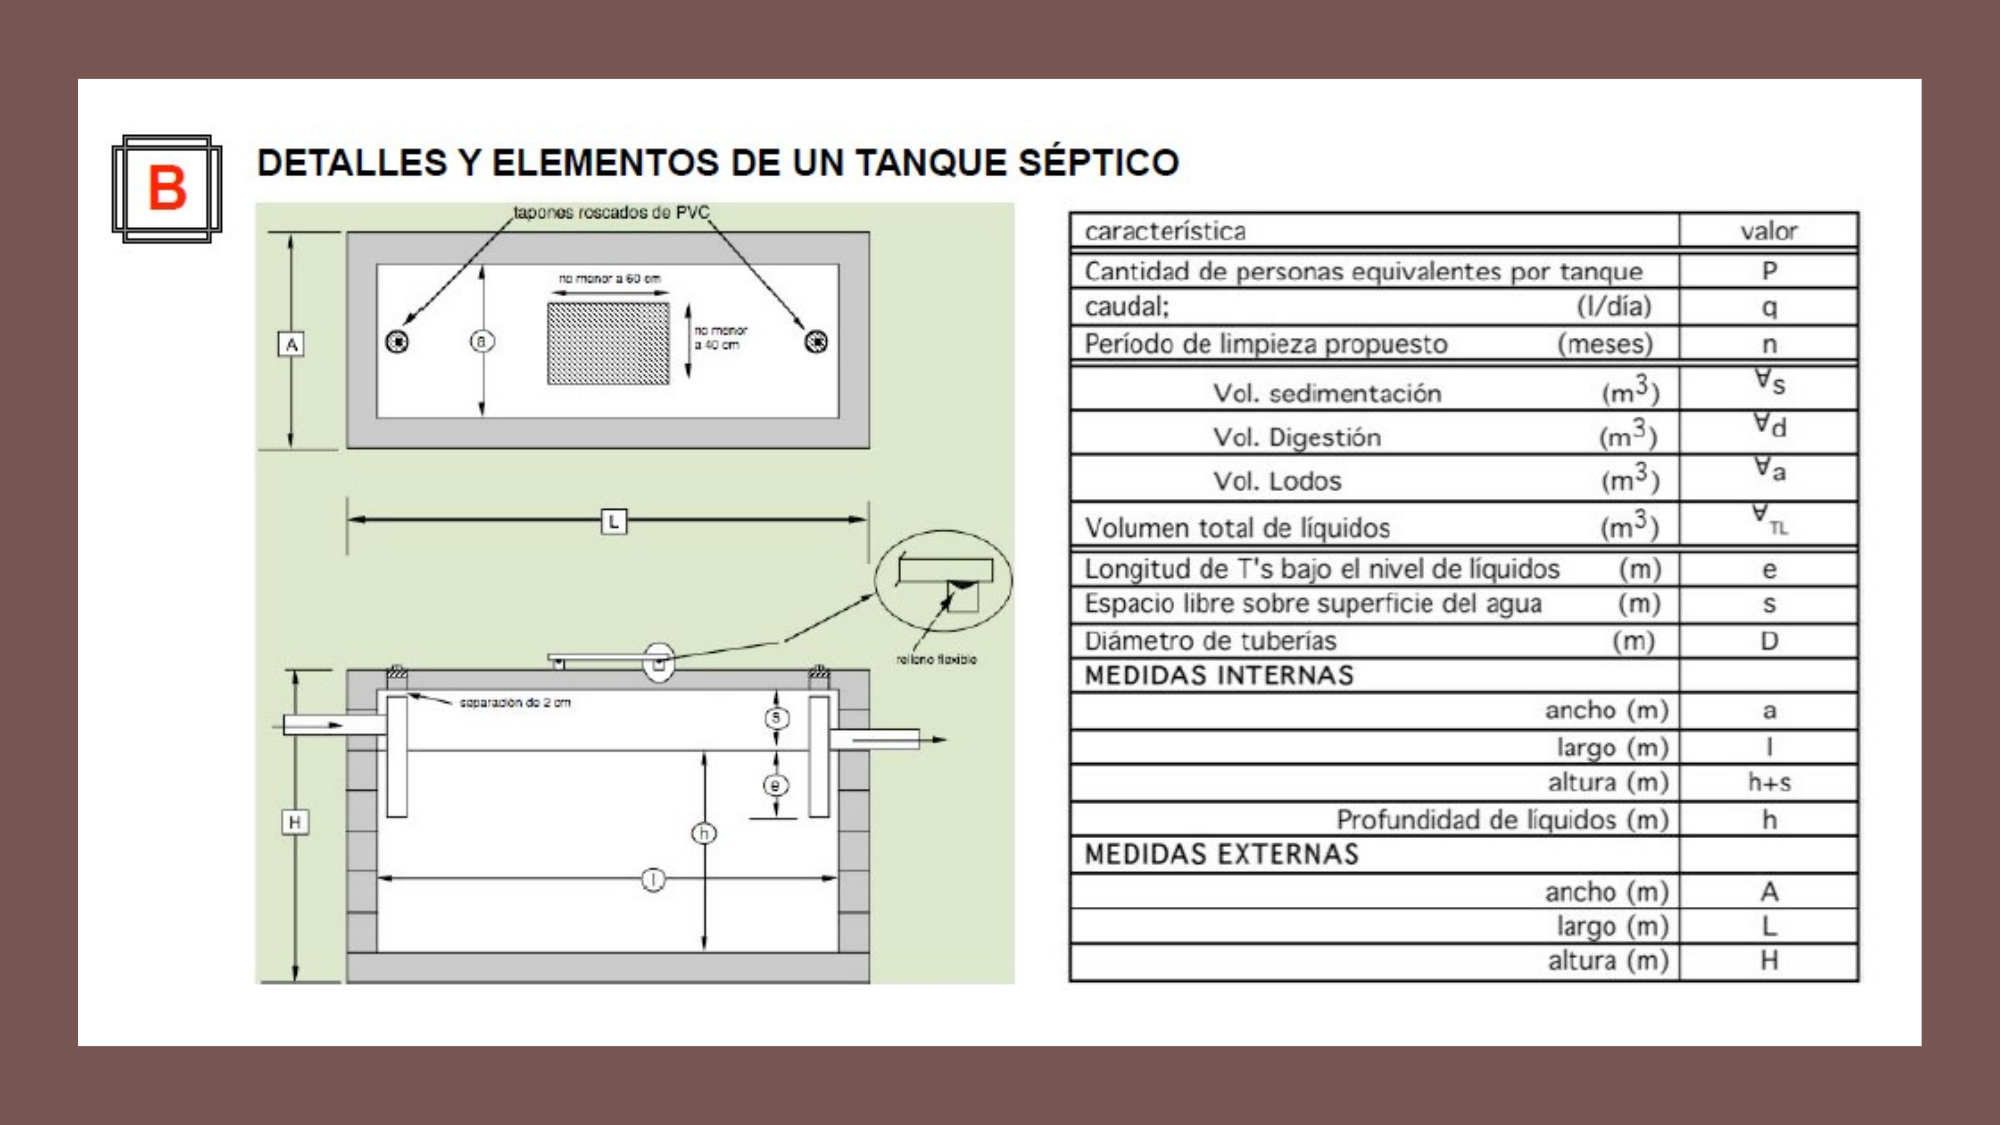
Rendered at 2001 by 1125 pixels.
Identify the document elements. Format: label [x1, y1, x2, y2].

text_box [77, 78, 1923, 1047]
text_box [0, 0, 2000, 1125]
picture [105, 126, 1895, 999]
